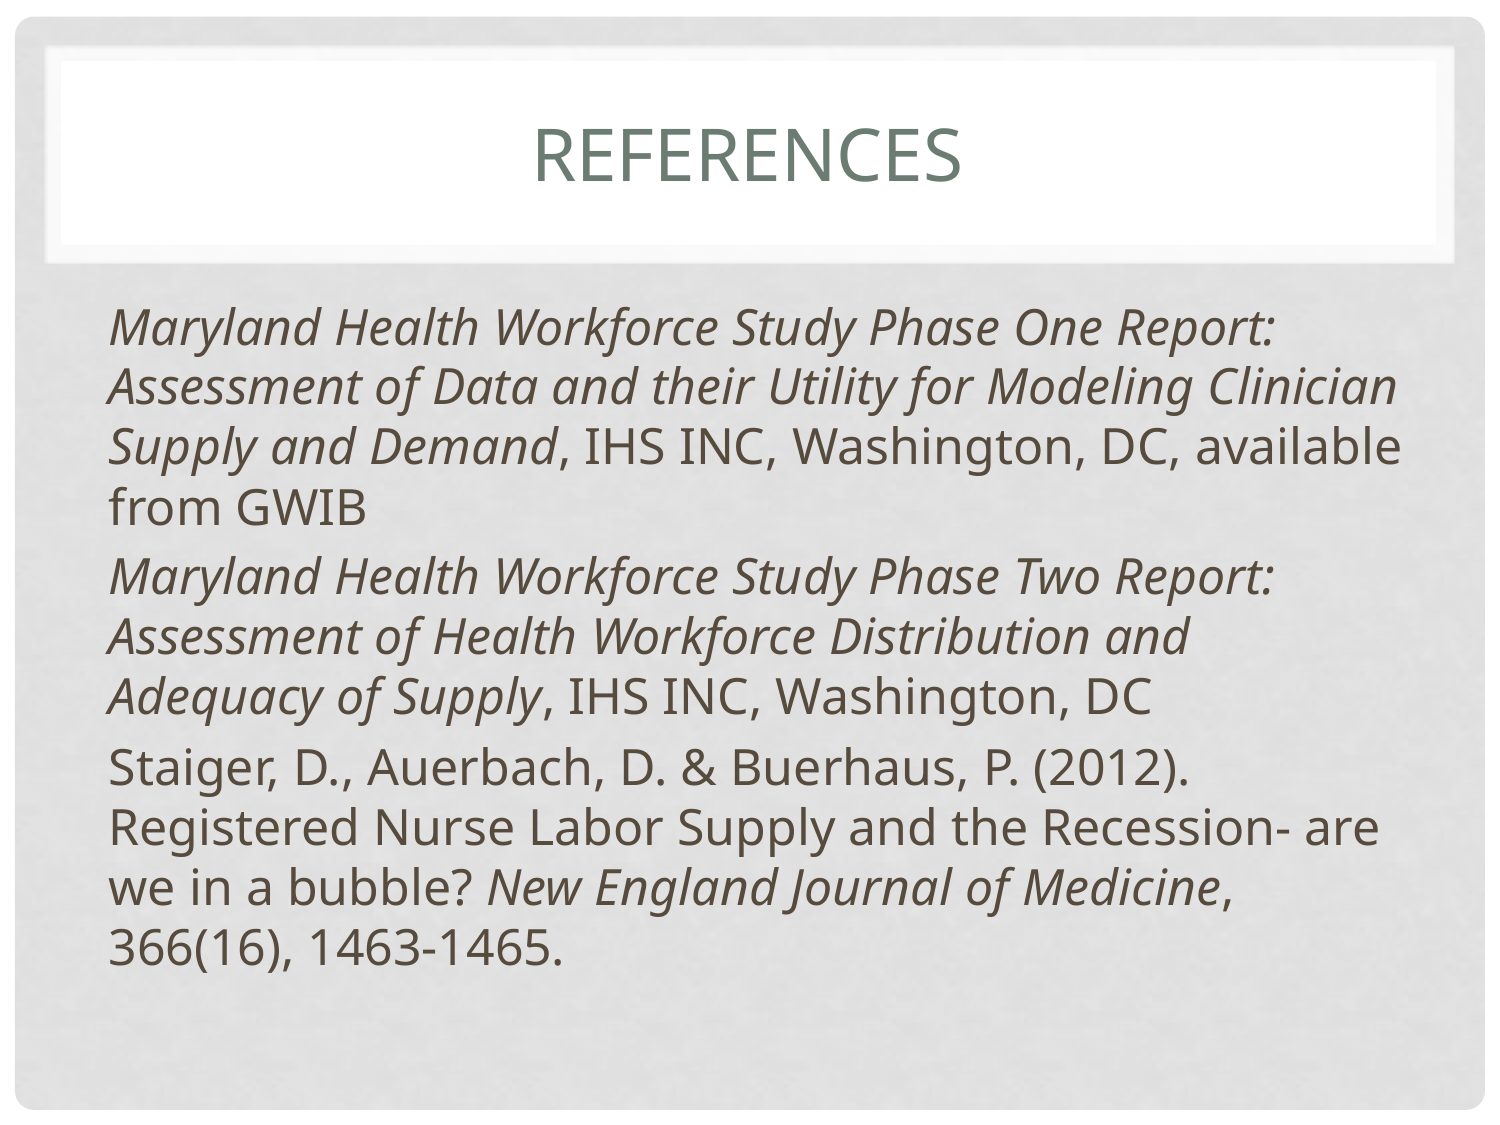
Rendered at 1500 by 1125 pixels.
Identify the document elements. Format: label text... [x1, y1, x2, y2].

list Maryland Health Workforce Study Phase One Report: Assessment of Data and their Utility for Modeling Clinician Supply and Demand, IHS INC, Washington, DC, available from GWIB Maryland Health Workforce Study Phase Two Report: Assessment of Health Workforce Distribution and Adequacy of Supply, IHS INC, Washington, DC Staiger, D., Auerbach, D. & Buerhaus, P. (2012). Registered Nurse Labor Supply and the Recession- are we in a bubble? New England Journal of Medicine, 366(16), 1463-1465. [75, 287, 1425, 1005]
title References [69, 66, 1425, 238]
